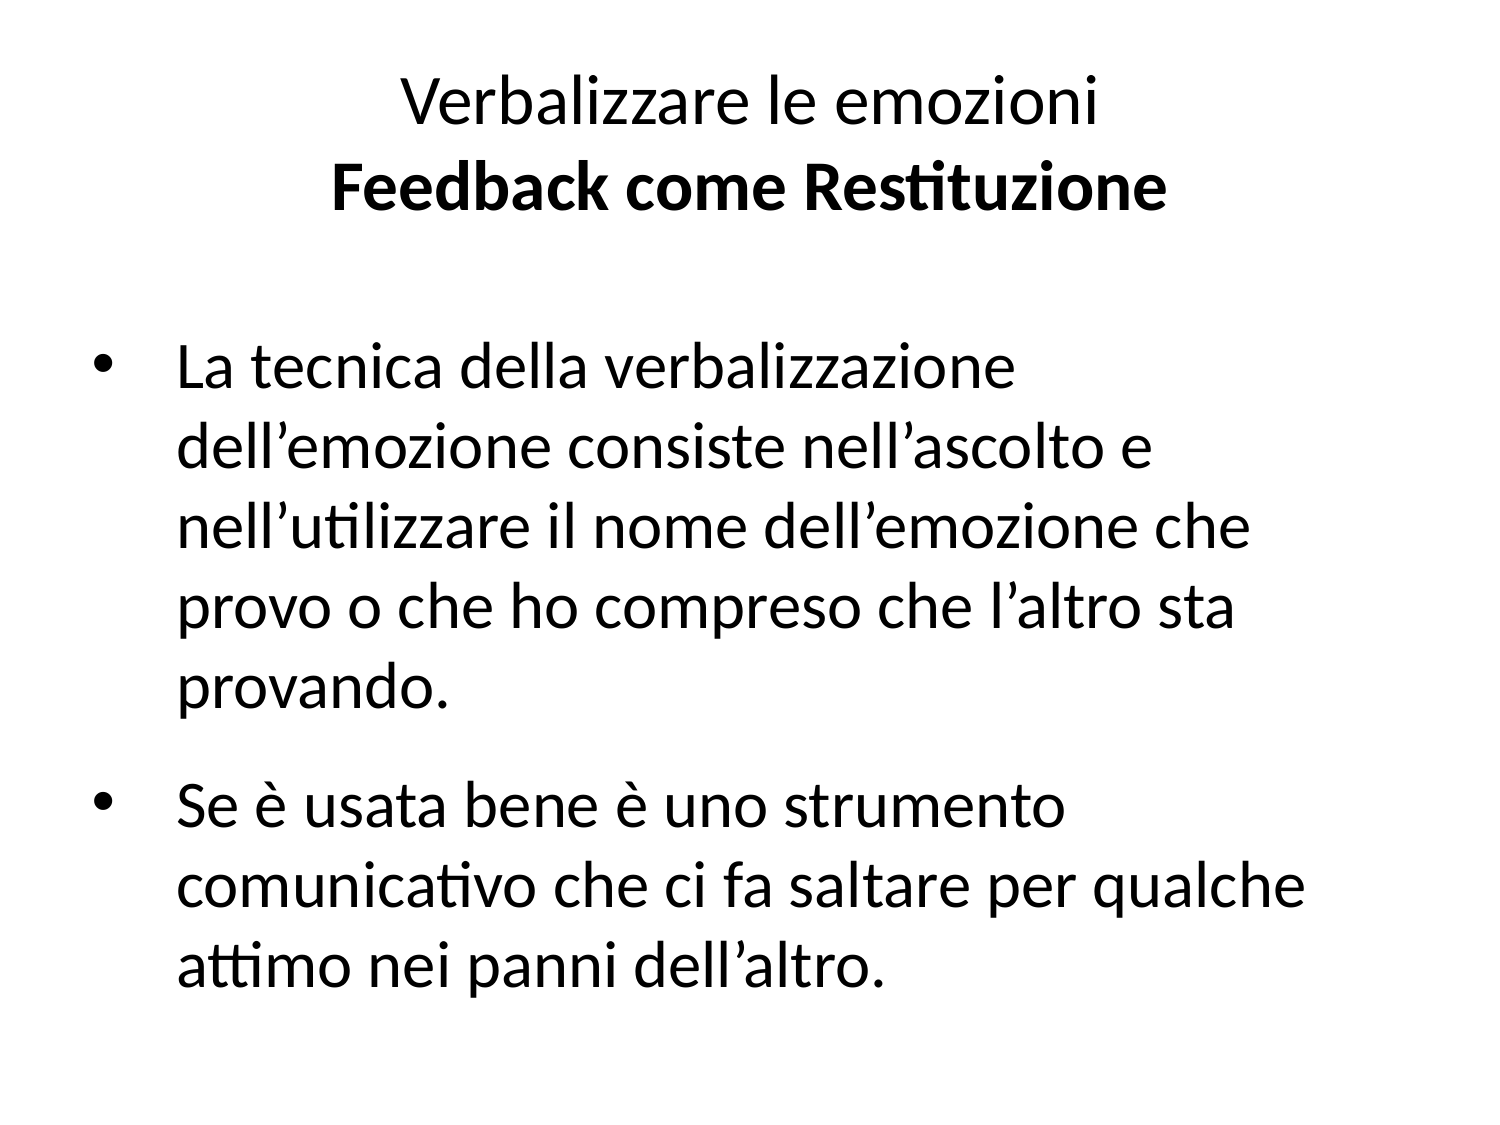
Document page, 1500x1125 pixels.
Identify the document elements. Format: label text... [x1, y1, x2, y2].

title Verbalizzare le emozioni Feedback come Restituzione [75, 45, 1425, 233]
list La tecnica della verbalizzazione dell’emozione consiste nell’ascolto e nell’utilizzare il nome dell’emozione che provo o che ho compreso che l’altro sta provando. Se è usata bene è uno strumento comunicativo che ci fa saltare per qualche attimo nei panni dell’altro. [76, 314, 1365, 1017]
